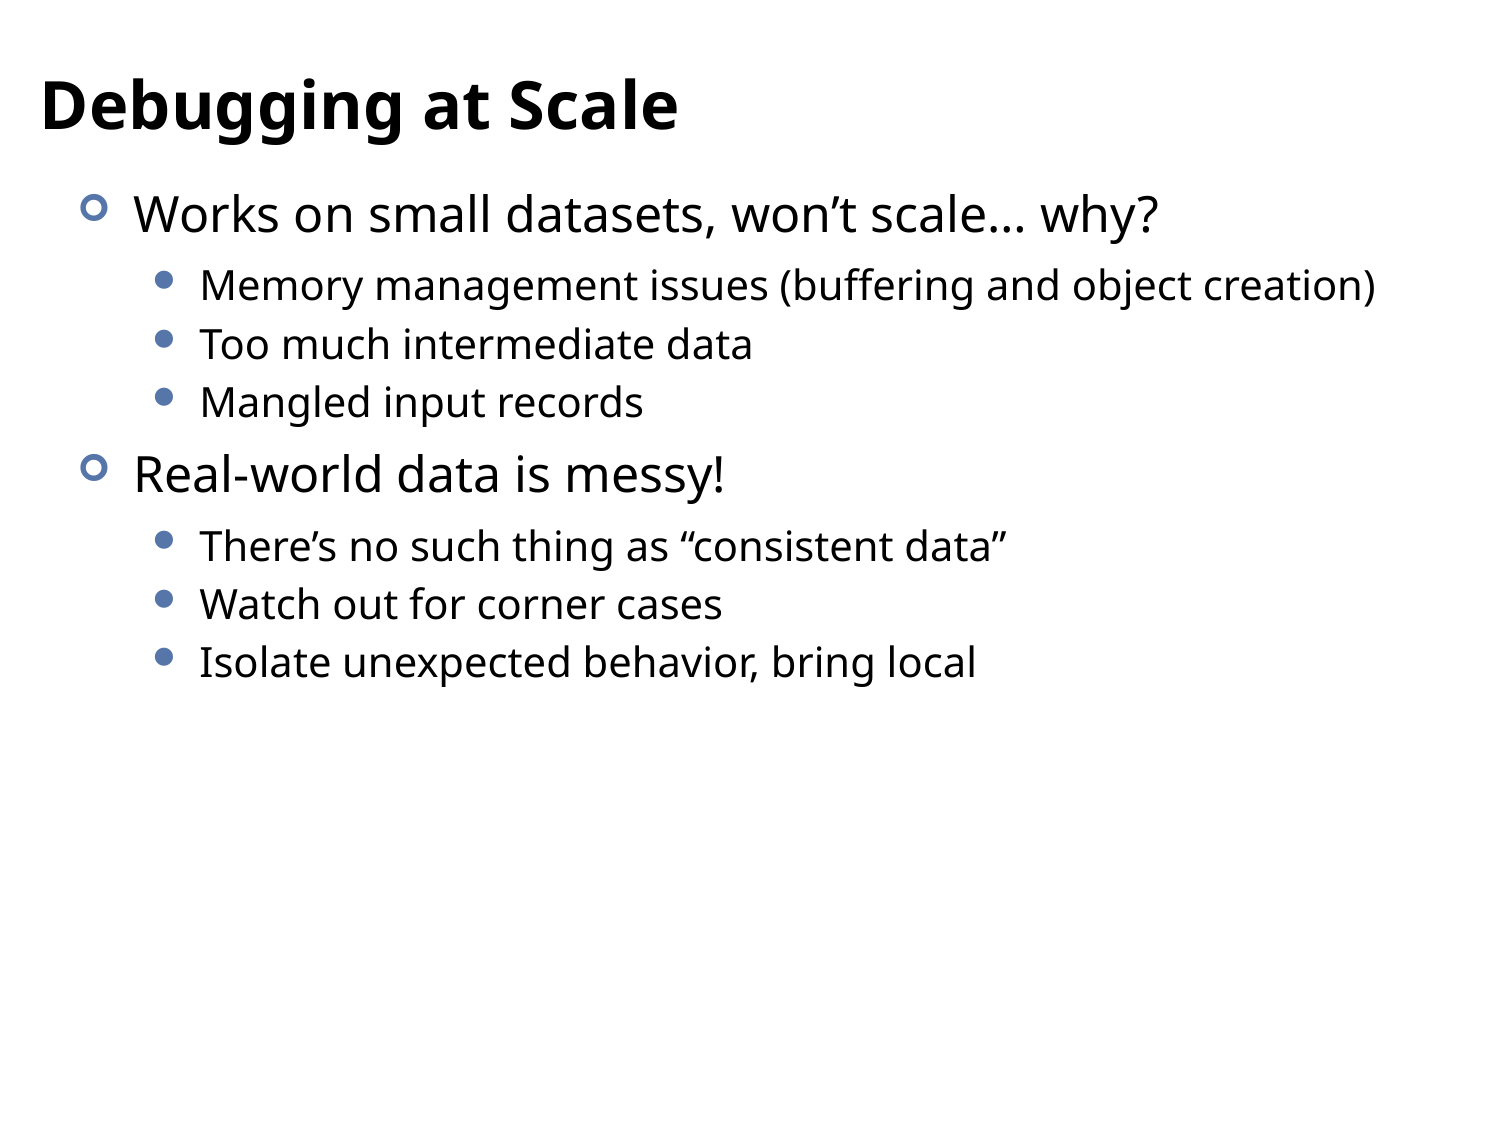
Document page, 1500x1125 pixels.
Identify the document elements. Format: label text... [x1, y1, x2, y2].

title Debugging at Scale [24, 18, 1451, 188]
list Works on small datasets, won’t scale… why? Memory management issues (buffering and object creation) Too much intermediate data Mangled input records Real-world data is messy! There’s no such thing as “consistent data” Watch out for corner cases Isolate unexpected behavior, bring local [62, 174, 1451, 1013]
